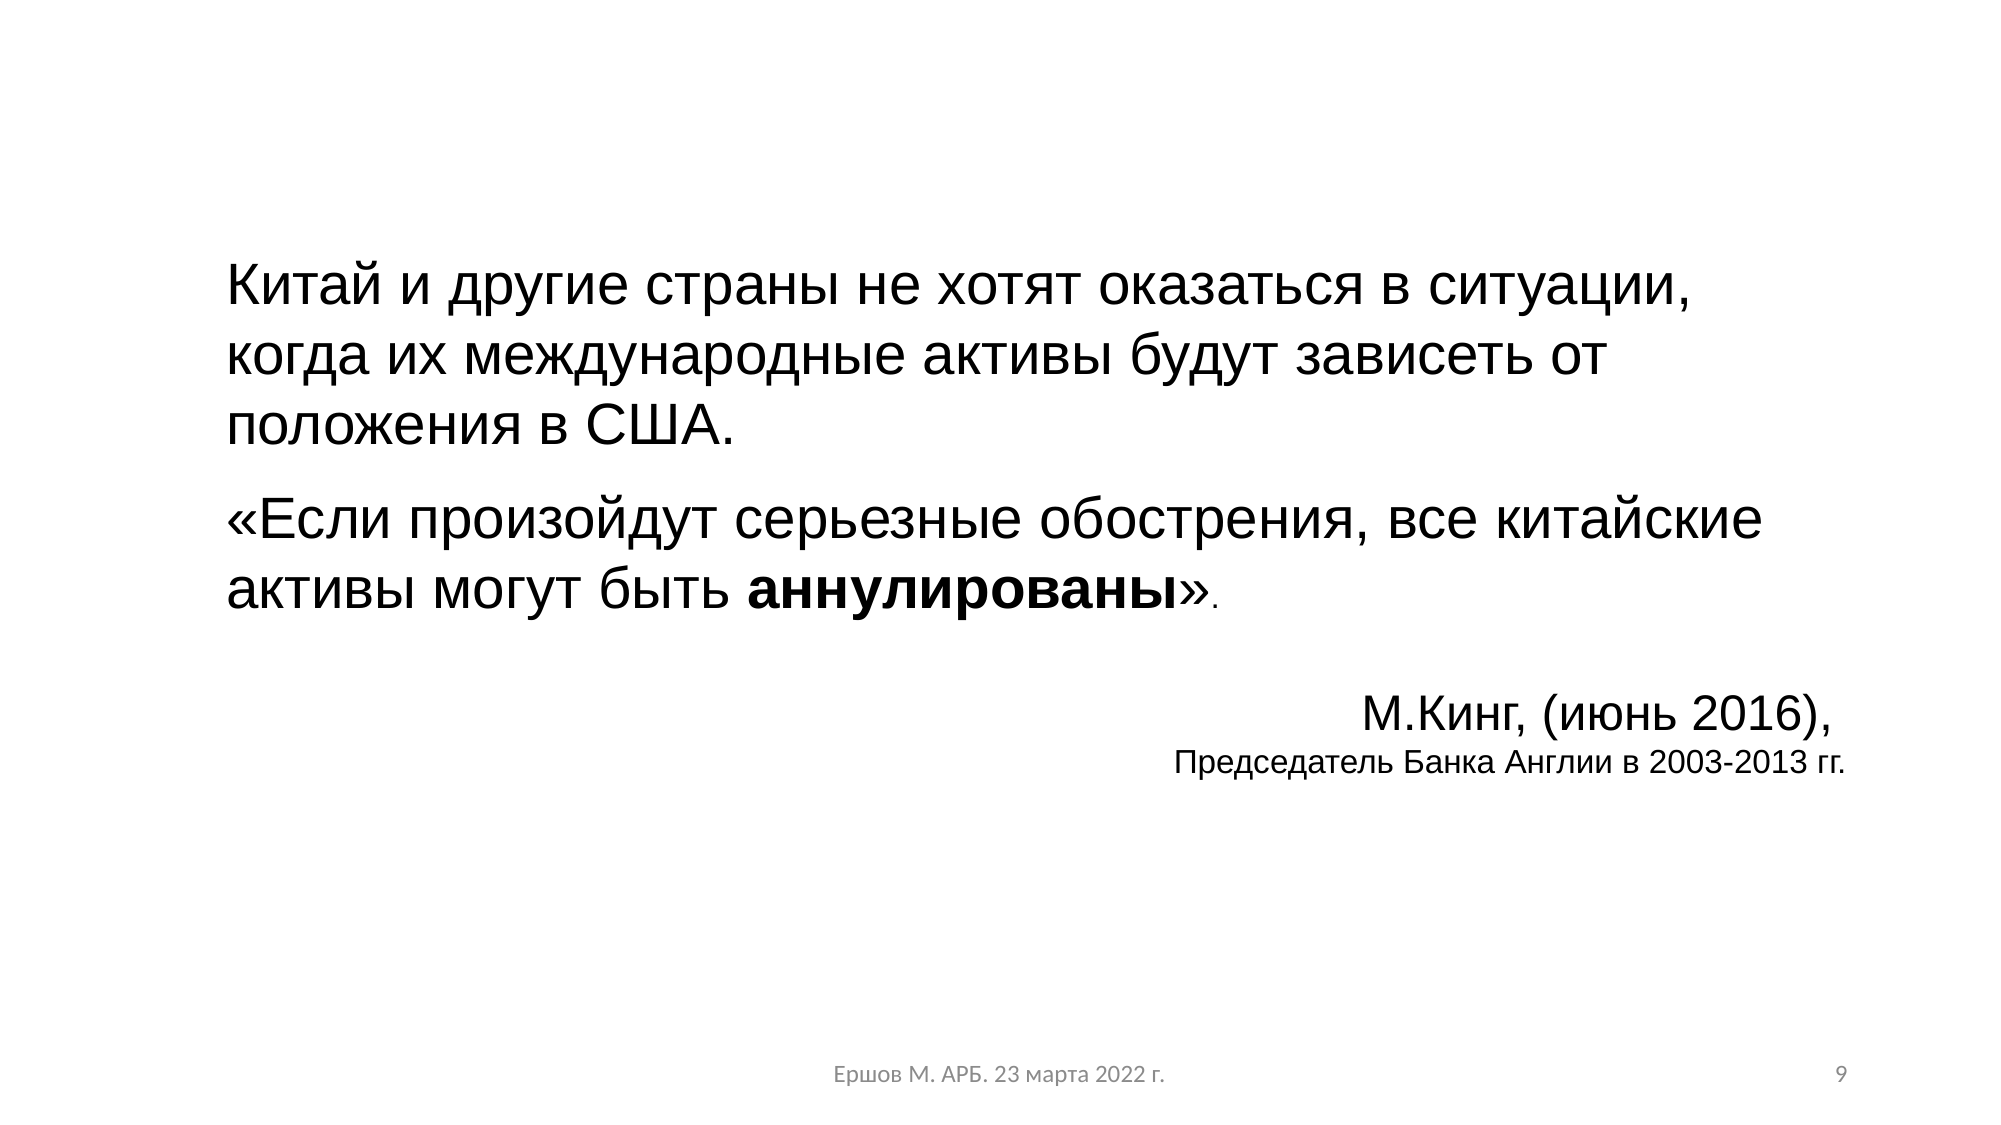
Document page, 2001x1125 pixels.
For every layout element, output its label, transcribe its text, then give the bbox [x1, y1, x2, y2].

list Китай и другие страны не хотят оказаться в ситуации, когда их международные активы будут зависеть от положения в США. «Если произойдут серьезные обострения, все китайские активы могут быть аннулированы». М.Кинг, (июнь 2016), Председатель Банка Англии в 2003-2013 гг. [210, 238, 1863, 953]
footer Ершов М. АРБ. 23 марта 2022 г. [662, 1042, 1338, 1103]
slide_number 9 [1412, 1042, 1863, 1103]
